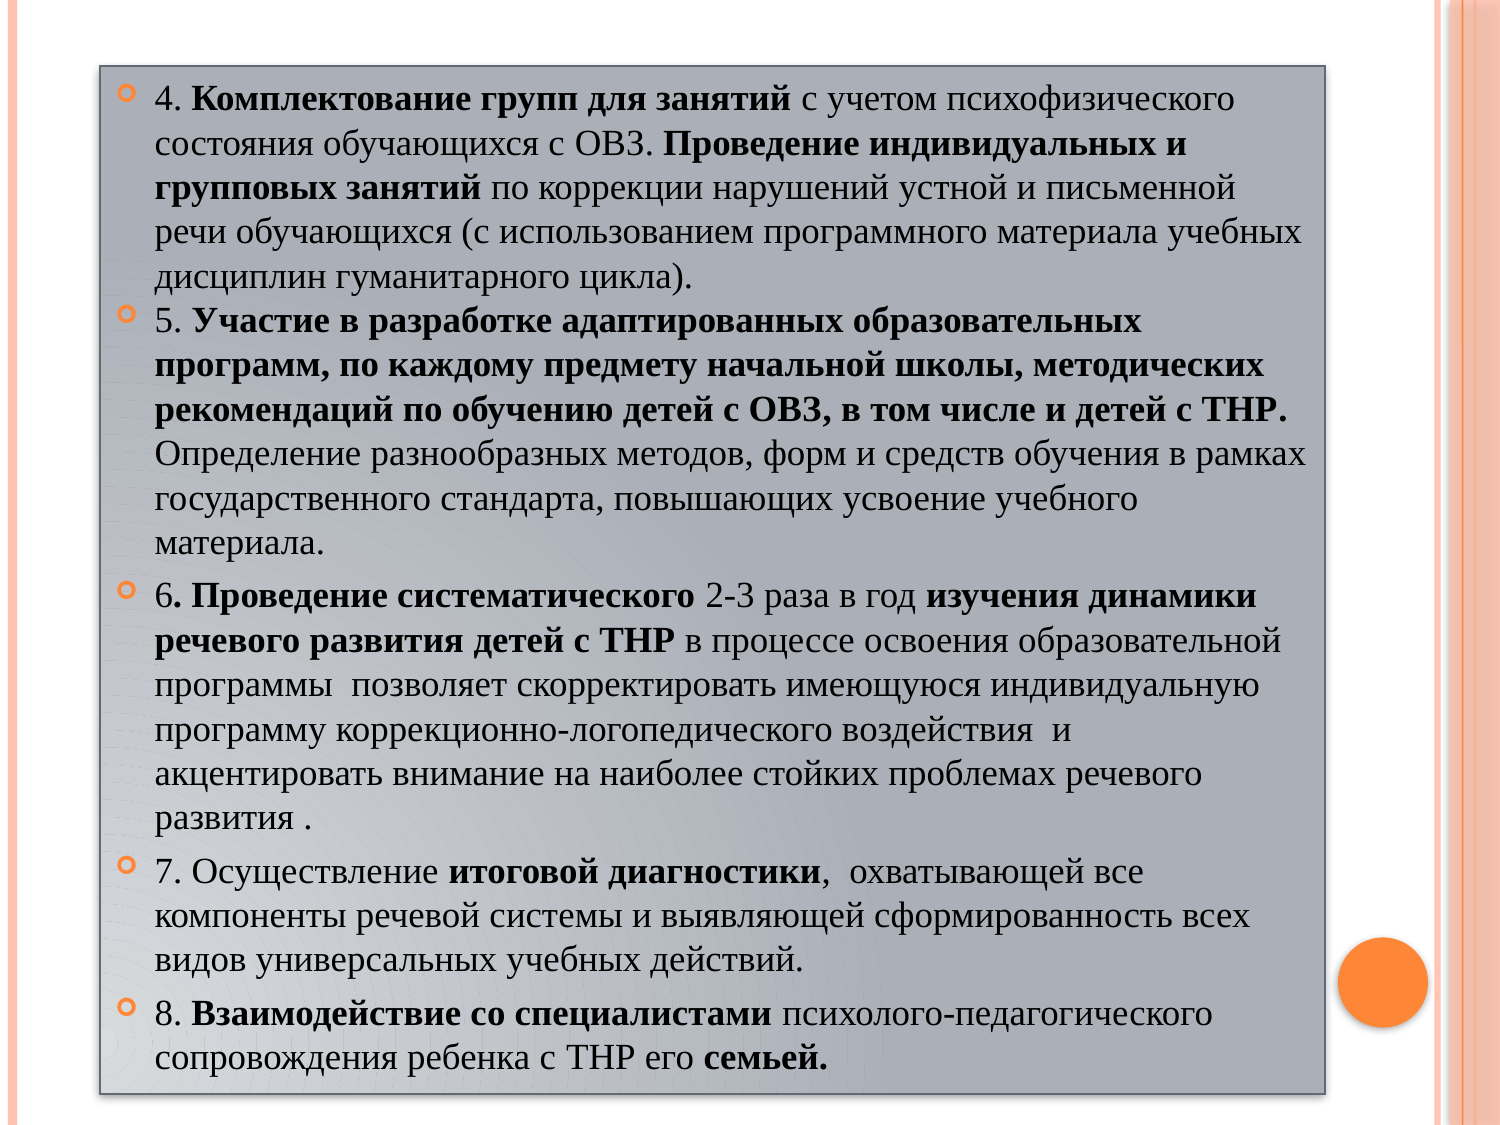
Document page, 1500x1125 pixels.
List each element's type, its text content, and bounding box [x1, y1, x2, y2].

list 4. Комплектование групп для занятий с учетом психофизического состояния обучающихся с ОВЗ. Проведение индивидуальных и групповых занятий по коррекции нарушений устной и письменной речи обучающихся (с использованием программного материала учебных дисциплин гуманитарного цикла). 5. Участие в разработке адаптированных образовательных программ, по каждому предмету начальной школы, методических рекомендаций по обучению детей с ОВЗ, в том числе и детей с ТНР. Определение разнообразных методов, форм и средств обучения в рамках государственного стандарта, повышающих усвоение учебного материала. 6. Проведение систематического 2-3 раза в год изучения динамики речевого развития детей с ТНР в процессе освоения образовательной программы позволяет скорректировать имеющуюся индивидуальную программу коррекционно-логопедического воздействия и акцентировать внимание на наиболее стойких проблемах речевого развития . 7. Осуществление итоговой диагностики, охватывающей все компоненты речевой системы и выявляющей сформированность всех видов универсальных учебных действий. 8. Взаимодействие со специалистами психолого-педагогического сопровождения ребенка с ТНР его семьей. [99, 65, 1326, 1095]
